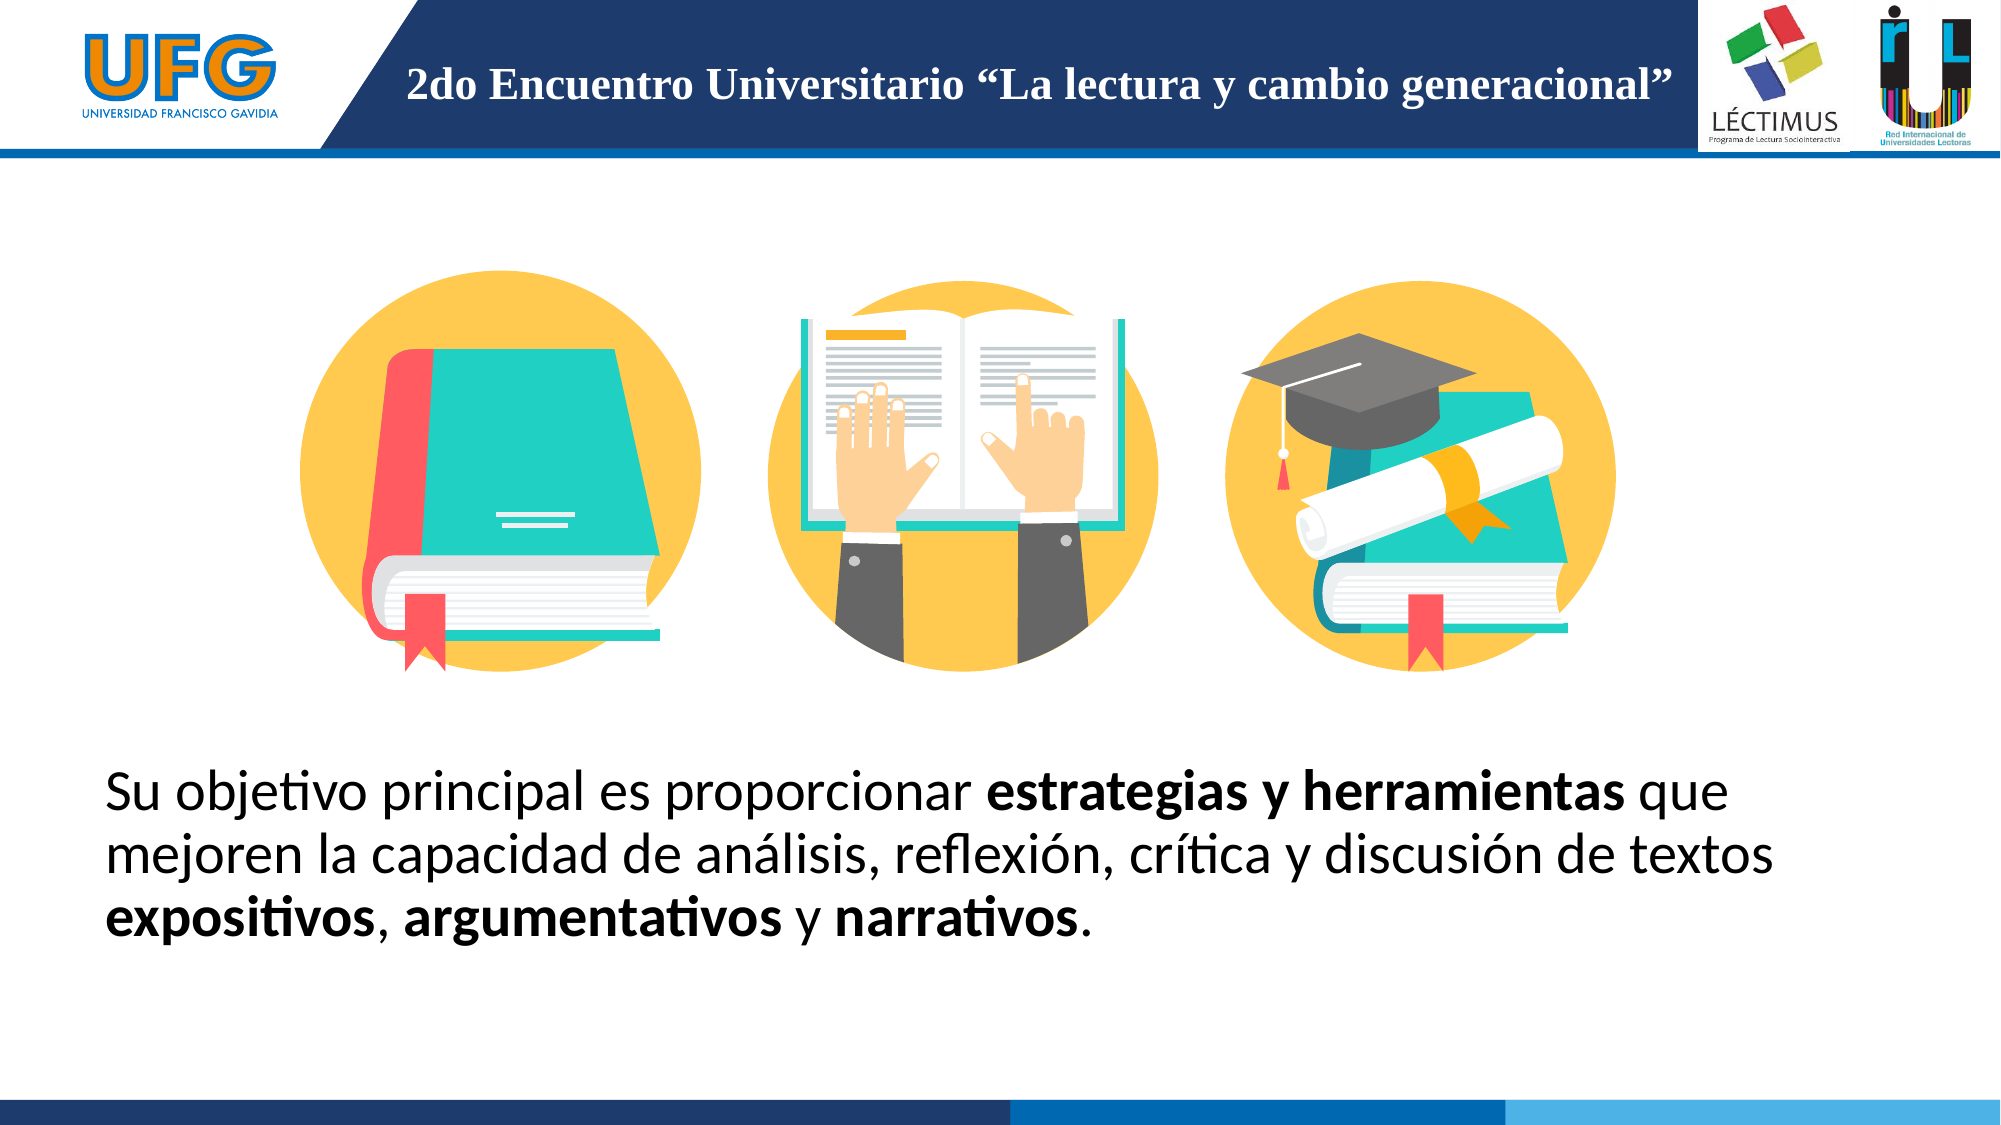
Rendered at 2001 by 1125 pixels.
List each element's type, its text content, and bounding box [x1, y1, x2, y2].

picture [0, 0, 2001, 1125]
text_box Su objetivo principal es proporcionar estrategias y herramientas que mejoren la capacidad de análisis, reflexión, crítica y discusión de textos expositivos, argumentativos y narrativos. [90, 752, 1836, 1013]
